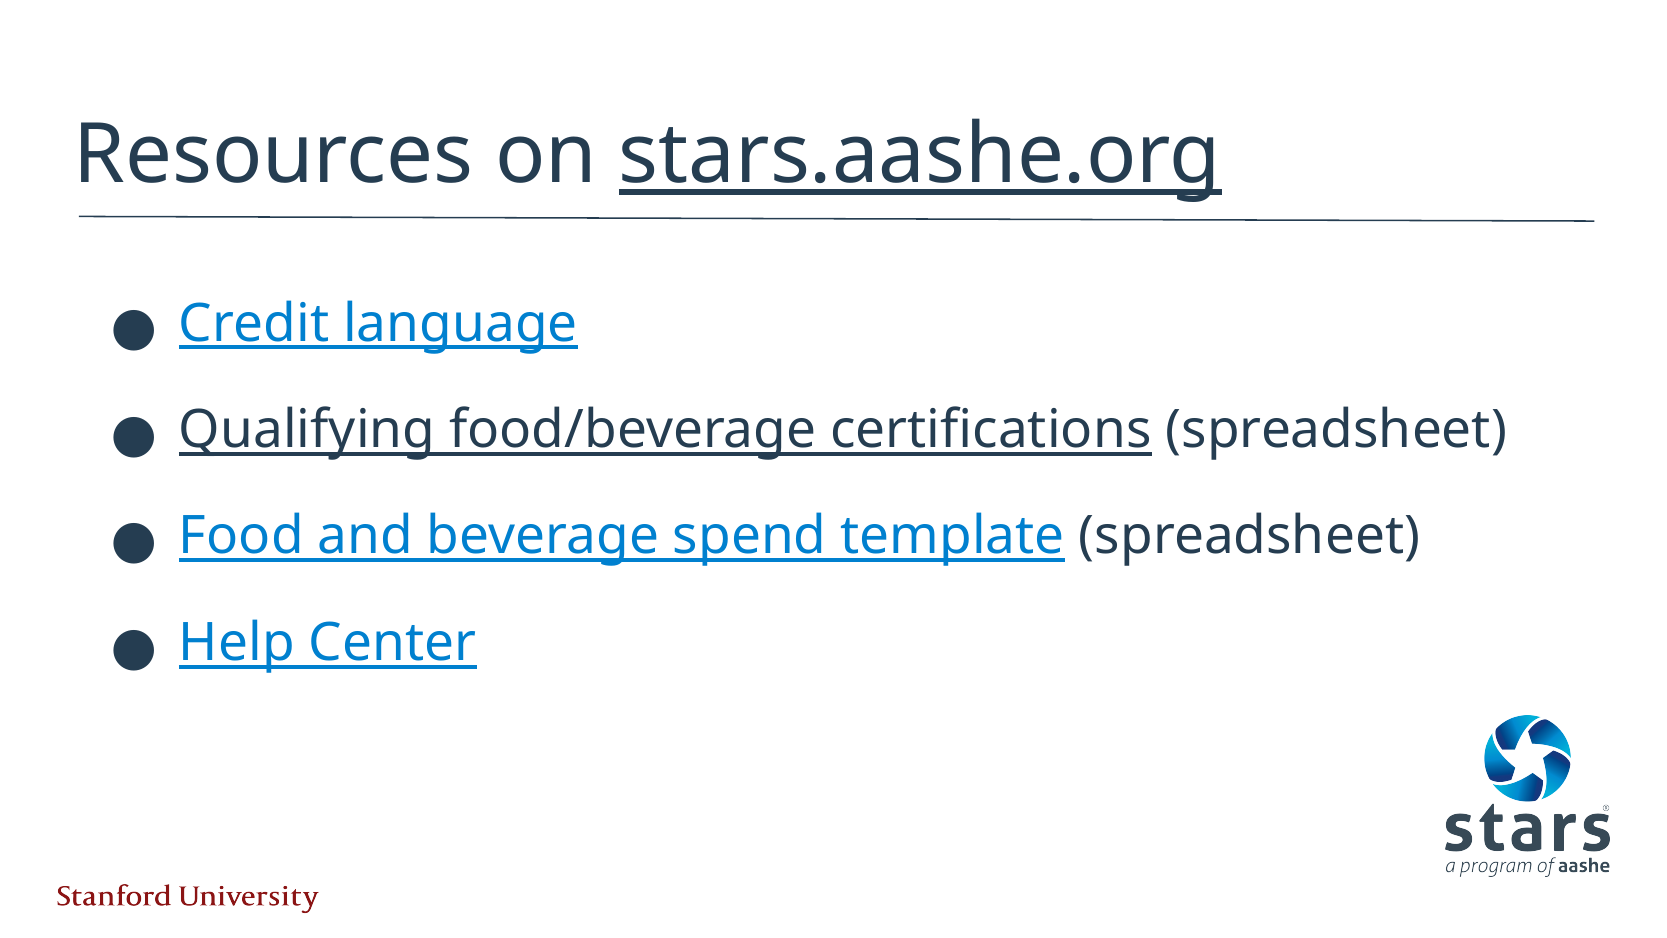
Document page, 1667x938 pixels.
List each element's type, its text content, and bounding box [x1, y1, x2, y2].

picture [42, 870, 334, 927]
text_box Credit language Qualifying food/beverage certifications (spreadsheet) Food and beverage spend template (spreadsheet) Help Center [78, 260, 1595, 779]
title Resources on stars.aashe.org [56, 25, 1610, 220]
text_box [78, 216, 1595, 222]
picture [1445, 715, 1610, 878]
